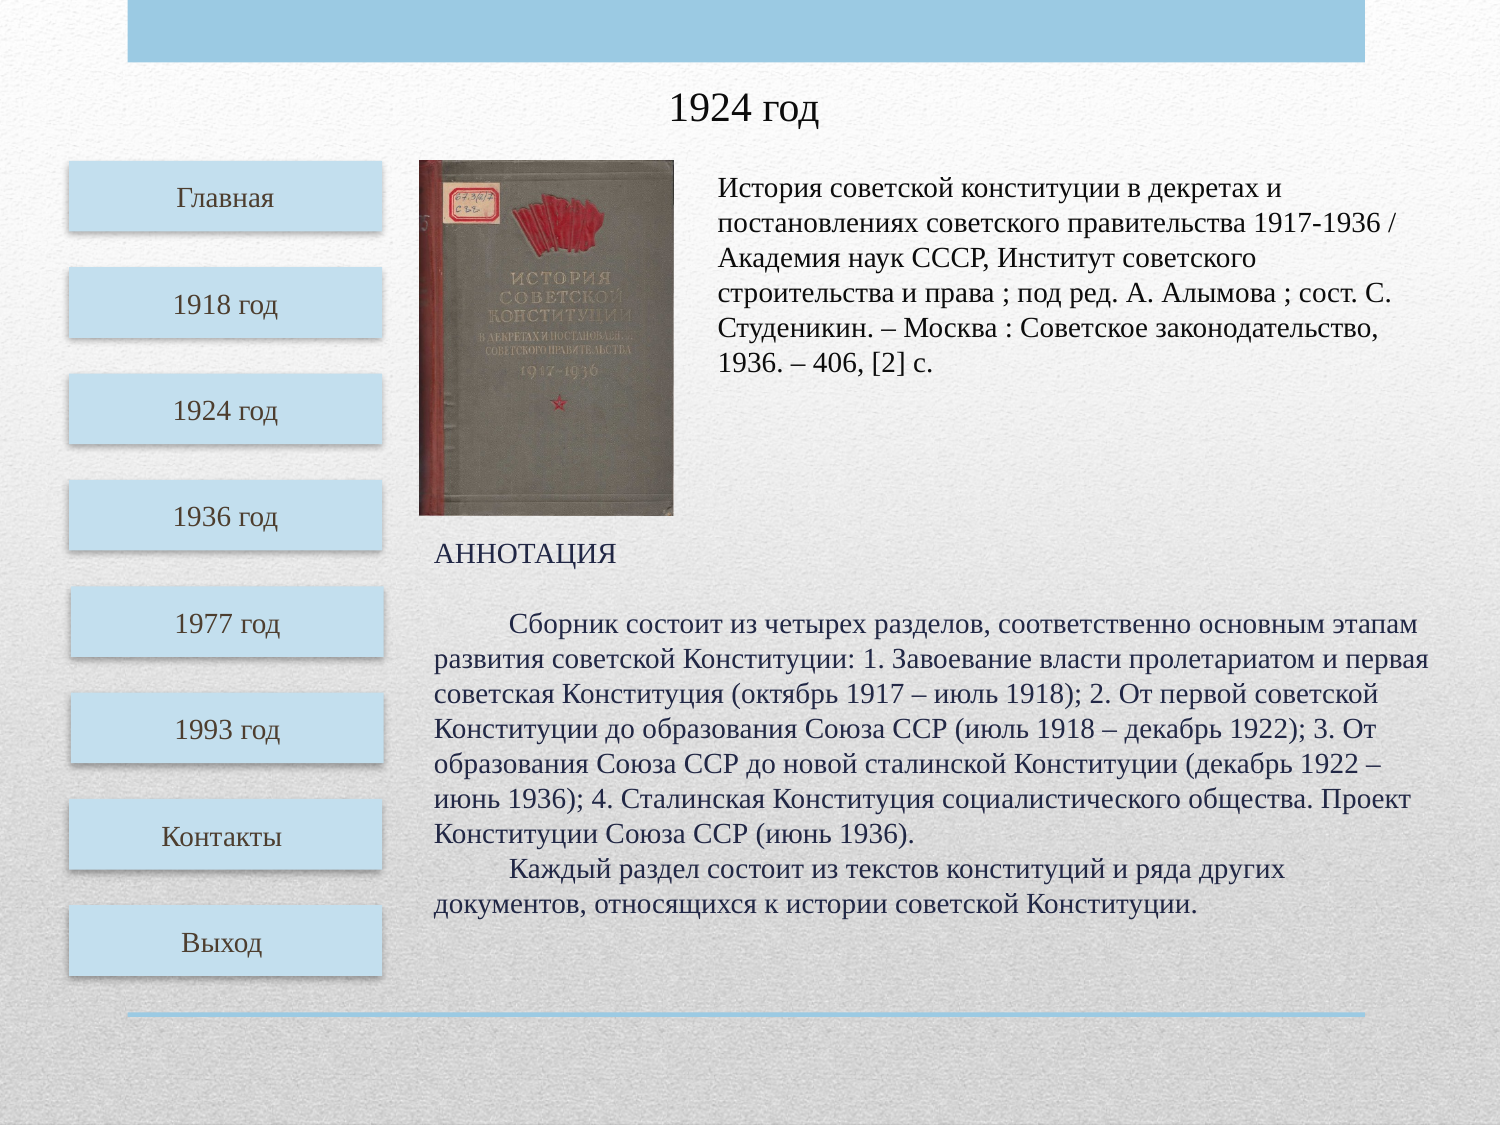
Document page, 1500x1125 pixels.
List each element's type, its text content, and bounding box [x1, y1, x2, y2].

text_box 1918 год [69, 267, 383, 338]
text_box 1924 год [123, 72, 1365, 137]
text_box Контакты [69, 798, 383, 870]
text_box 1936 год [69, 479, 383, 551]
text_box Выход [69, 905, 383, 976]
picture [418, 160, 674, 516]
text_box 1993 год [70, 692, 384, 764]
text_box История советской конституции в декретах и постановлениях советского правительства 1917-1936 / Академия наук СССР, Институт советского строительства и права ; под ред. А. Алымова ; сост. С. Студеникин. – Москва : Советское законодательство, 1936. – 406, [2] с. [702, 160, 1447, 386]
text_box Главная [69, 160, 383, 232]
text_box 1924 год [69, 373, 383, 445]
text_box АННОТАЦИЯ Сборник состоит из четырех разделов, соответственно основным этапам развития советской Конституции: 1. Завоевание власти пролетариатом и первая советская Конституция (октябрь 1917 – июль 1918); 2. От первой советской Конституции до образования Союза ССР (июль 1918 – декабрь 1922); 3. От образования Союза ССР до новой сталинской Конституции (декабрь 1922 – июнь 1936); 4. Сталинская Конституция социалистического общества. Проект Конституции Союза ССР (июнь 1936). Каждый раздел состоит из текстов конституций и ряда других документов, относящихся к истории советской Конституции. [419, 527, 1447, 927]
text_box 1977 год [70, 586, 384, 657]
